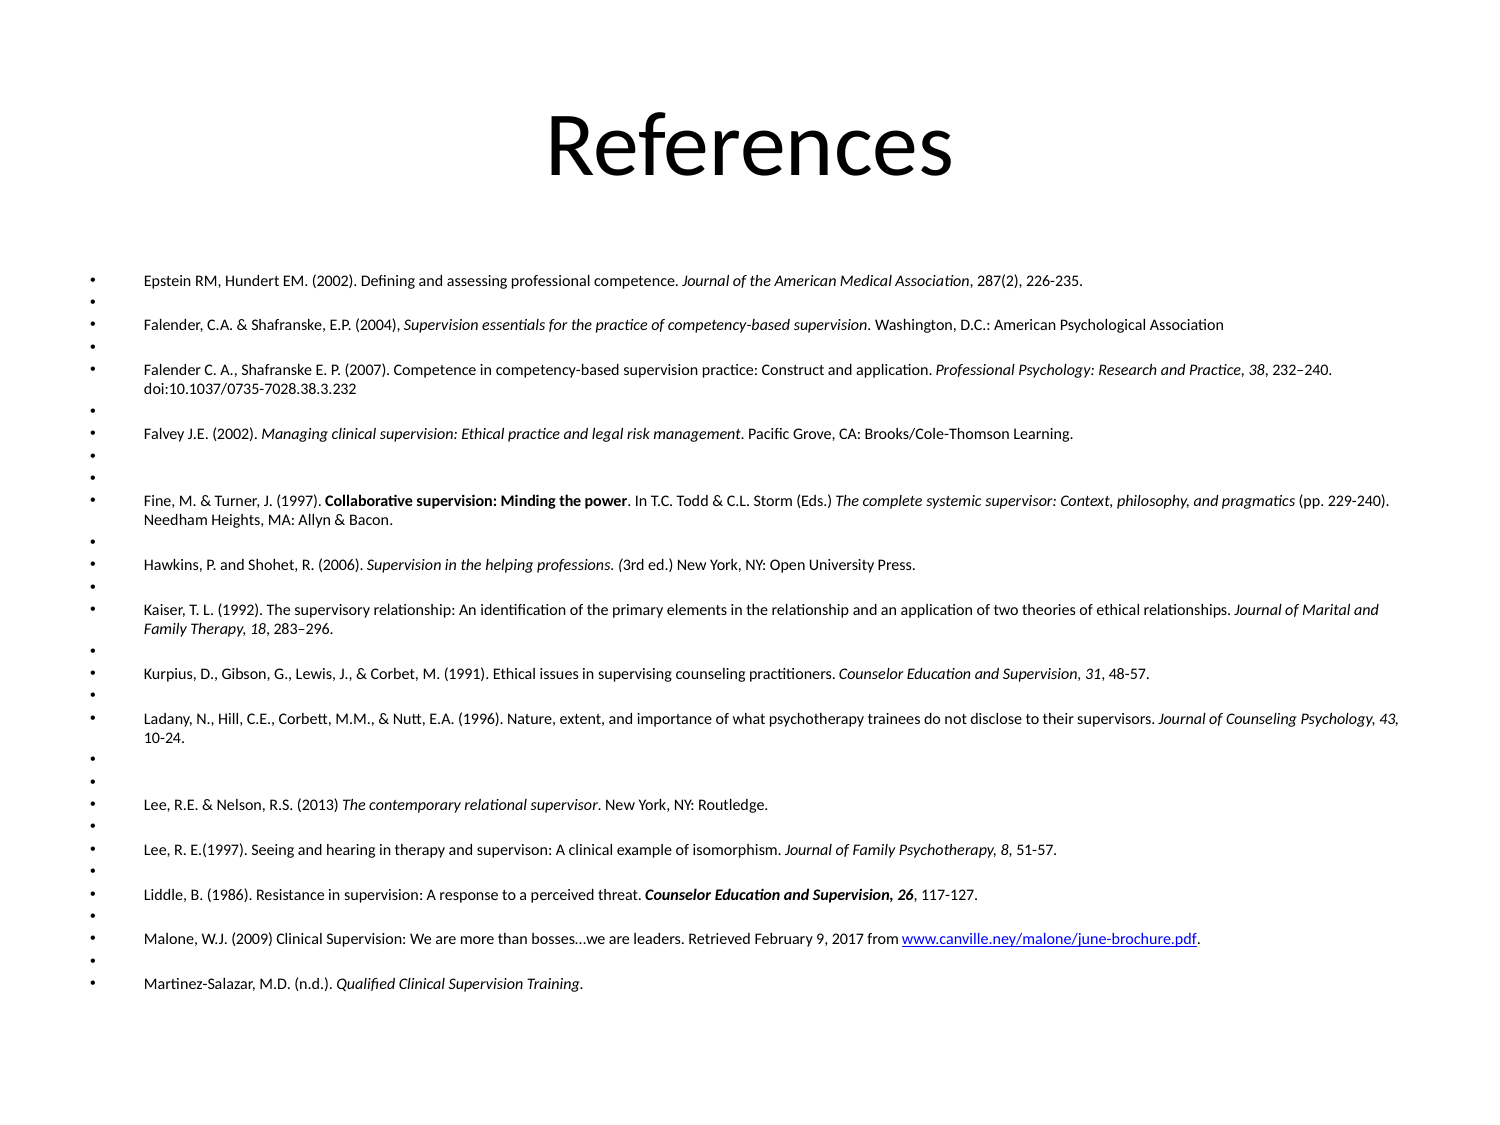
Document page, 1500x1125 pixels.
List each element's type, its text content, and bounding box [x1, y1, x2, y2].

list Epstein RM, Hundert EM. (2002). Defining and assessing professional competence. Journal of the American Medical Association, 287(2), 226-235. Falender, C.A. & Shafranske, E.P. (2004), Supervision essentials for the practice of competency-based supervision. Washington, D.C.: American Psychological Association Falender C. A., Shafranske E. P. (2007). Competence in competency-based supervision practice: Construct and application. Professional Psychology: Research and Practice, 38, 232–240. doi:10.1037/0735-7028.38.3.232 Falvey J.E. (2002). Managing clinical supervision: Ethical practice and legal risk management. Pacific Grove, CA: Brooks/Cole-Thomson Learning. Fine, M. & Turner, J. (1997). Collaborative supervision: Minding the power. In T.C. Todd & C.L. Storm (Eds.) The complete systemic supervisor: Context, philosophy, and pragmatics (pp. 229-240). Needham Heights, MA: Allyn & Bacon. Hawkins, P. and Shohet, R. (2006). Supervision in the helping professions. (3rd ed.) New York, NY: Open University Press. Kaiser, T. L. (1992). The supervisory relationship: An identification of the primary elements in the relationship and an application of two theories of ethical relationships. Journal of Marital and Family Therapy, 18, 283–296. Kurpius, D., Gibson, G., Lewis, J., & Corbet, M. (1991). Ethical issues in supervising counseling practitioners. Counselor Education and Supervision, 31, 48-57. Ladany, N., Hill, C.E., Corbett, M.M., & Nutt, E.A. (1996). Nature, extent, and importance of what psychotherapy trainees do not disclose to their supervisors. Journal of Counseling Psychology, 43, 10-24. Lee, R.E. & Nelson, R.S. (2013) The contemporary relational supervisor. New York, NY: Routledge. Lee, R. E.(1997). Seeing and hearing in therapy and supervison: A clinical example of isomorphism. Journal‬‬ o‭f‬ Family Psychotherapy, 8‭,‬ 51-57. Liddle, B. (1986). Resistance in supervision: A response to a perceived threat. Counselor Education and Supervision, 26, 117-127. Malone, W.J. (2009) Clinical Supervision: We are more than bosses…we are leaders. Retrieved February 9, 2017 from www.canville.ney/malone/june-brochure.pdf. Martinez-Salazar, M.D. (n.d.). Qualified Clinical Supervision Training. [75, 262, 1425, 1005]
title References [75, 45, 1425, 233]
